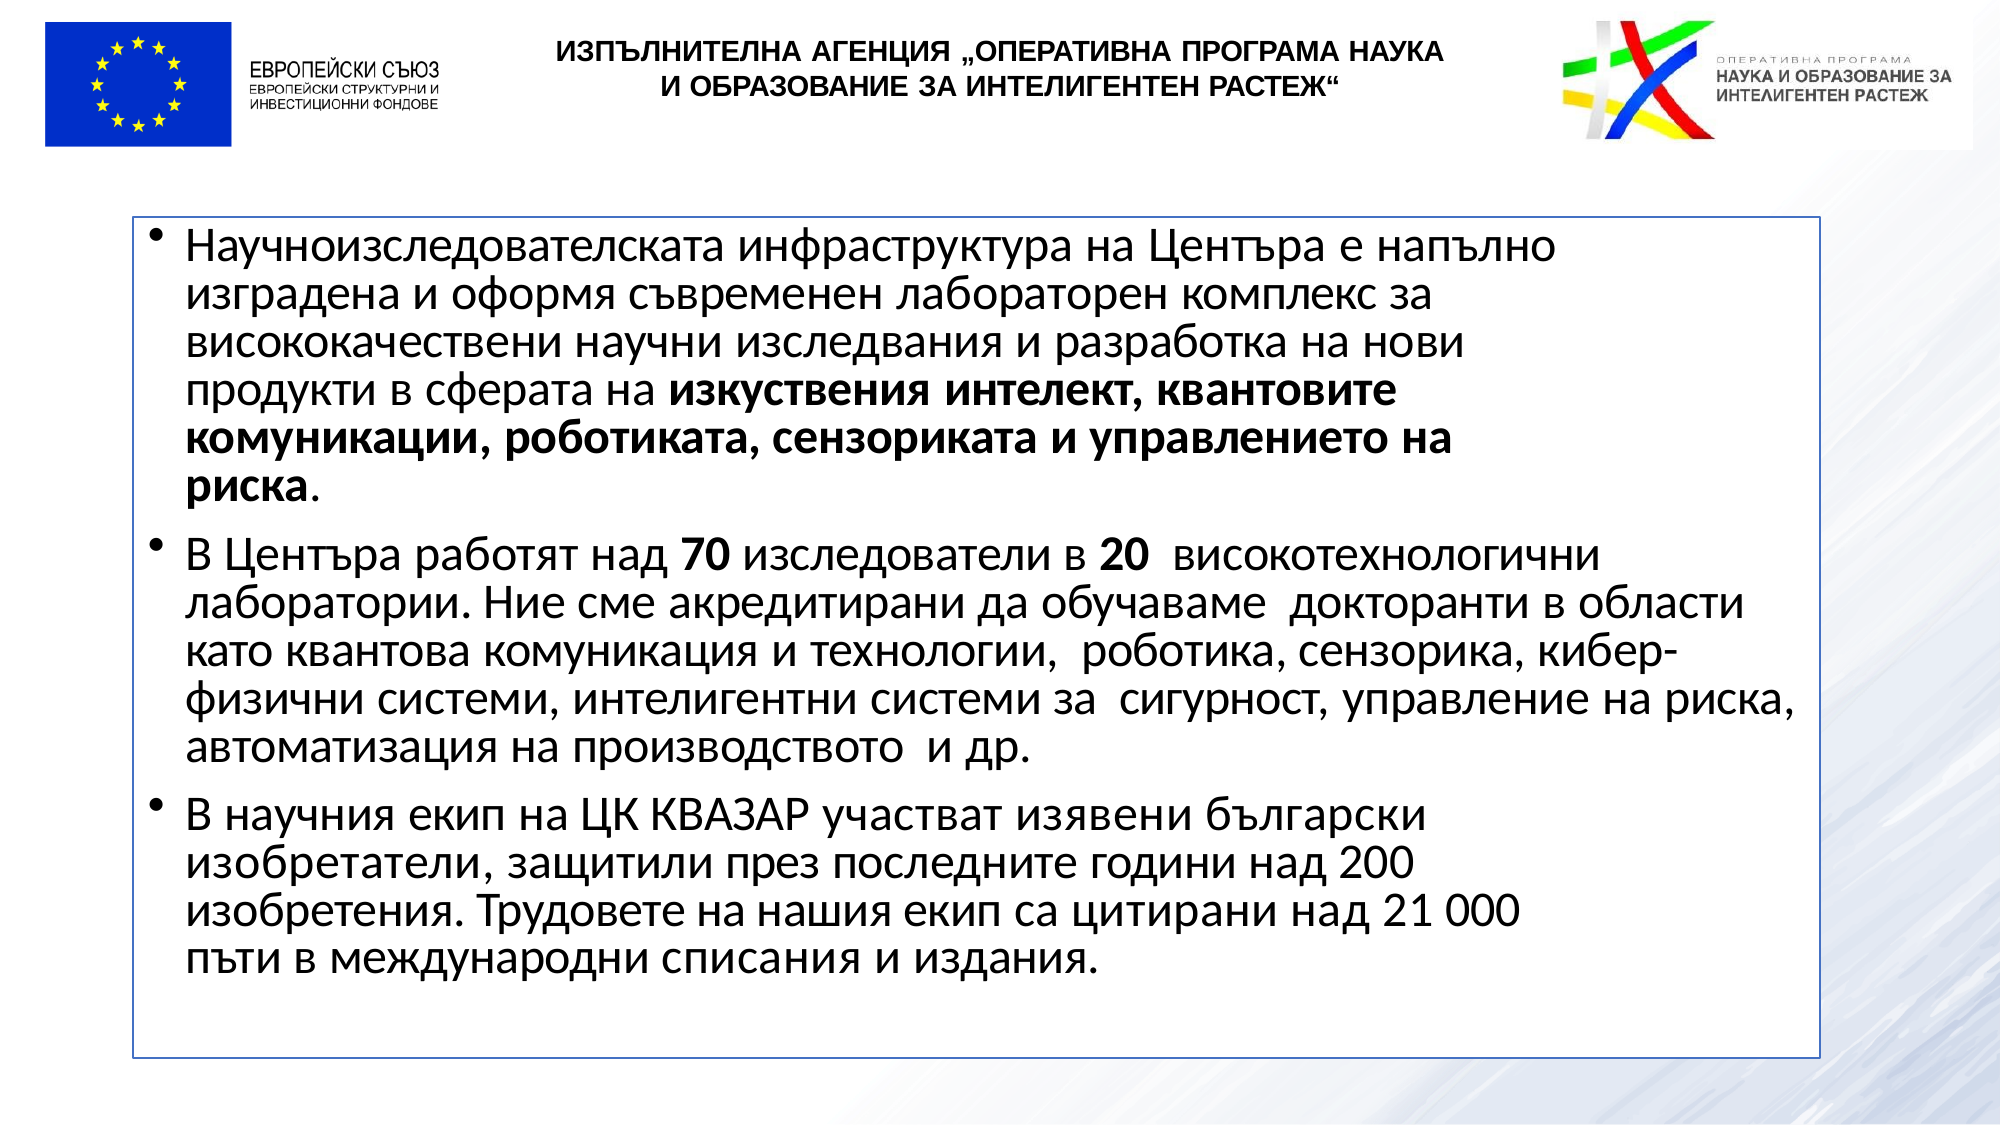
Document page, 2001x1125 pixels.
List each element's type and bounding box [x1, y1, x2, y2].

text_box [131, 0, 2000, 1125]
text_box [45, 0, 1974, 151]
